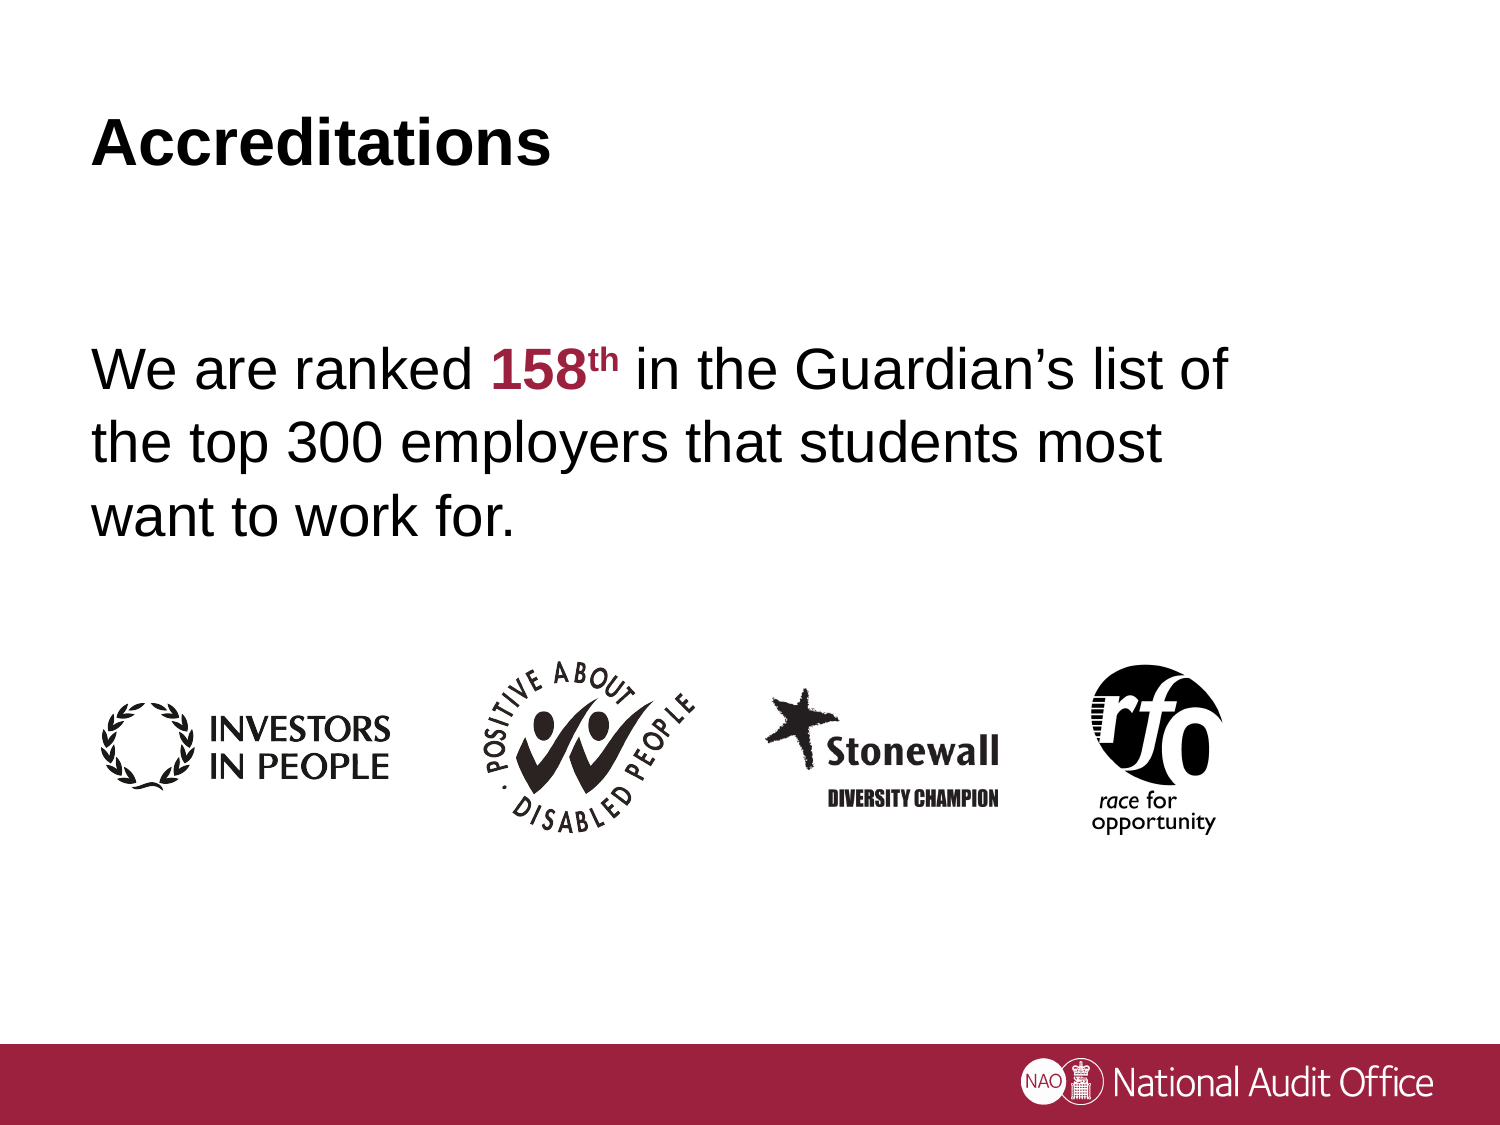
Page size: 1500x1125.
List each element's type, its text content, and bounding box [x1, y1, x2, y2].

picture [477, 655, 702, 840]
list We are ranked 158th in the Guardian’s list of the top 300 employers that students most want to work for. [76, 319, 1294, 663]
picture [101, 703, 390, 791]
picture [1021, 1058, 1433, 1105]
picture [764, 688, 999, 807]
picture [1068, 648, 1230, 847]
title Accreditations [75, 45, 1424, 233]
